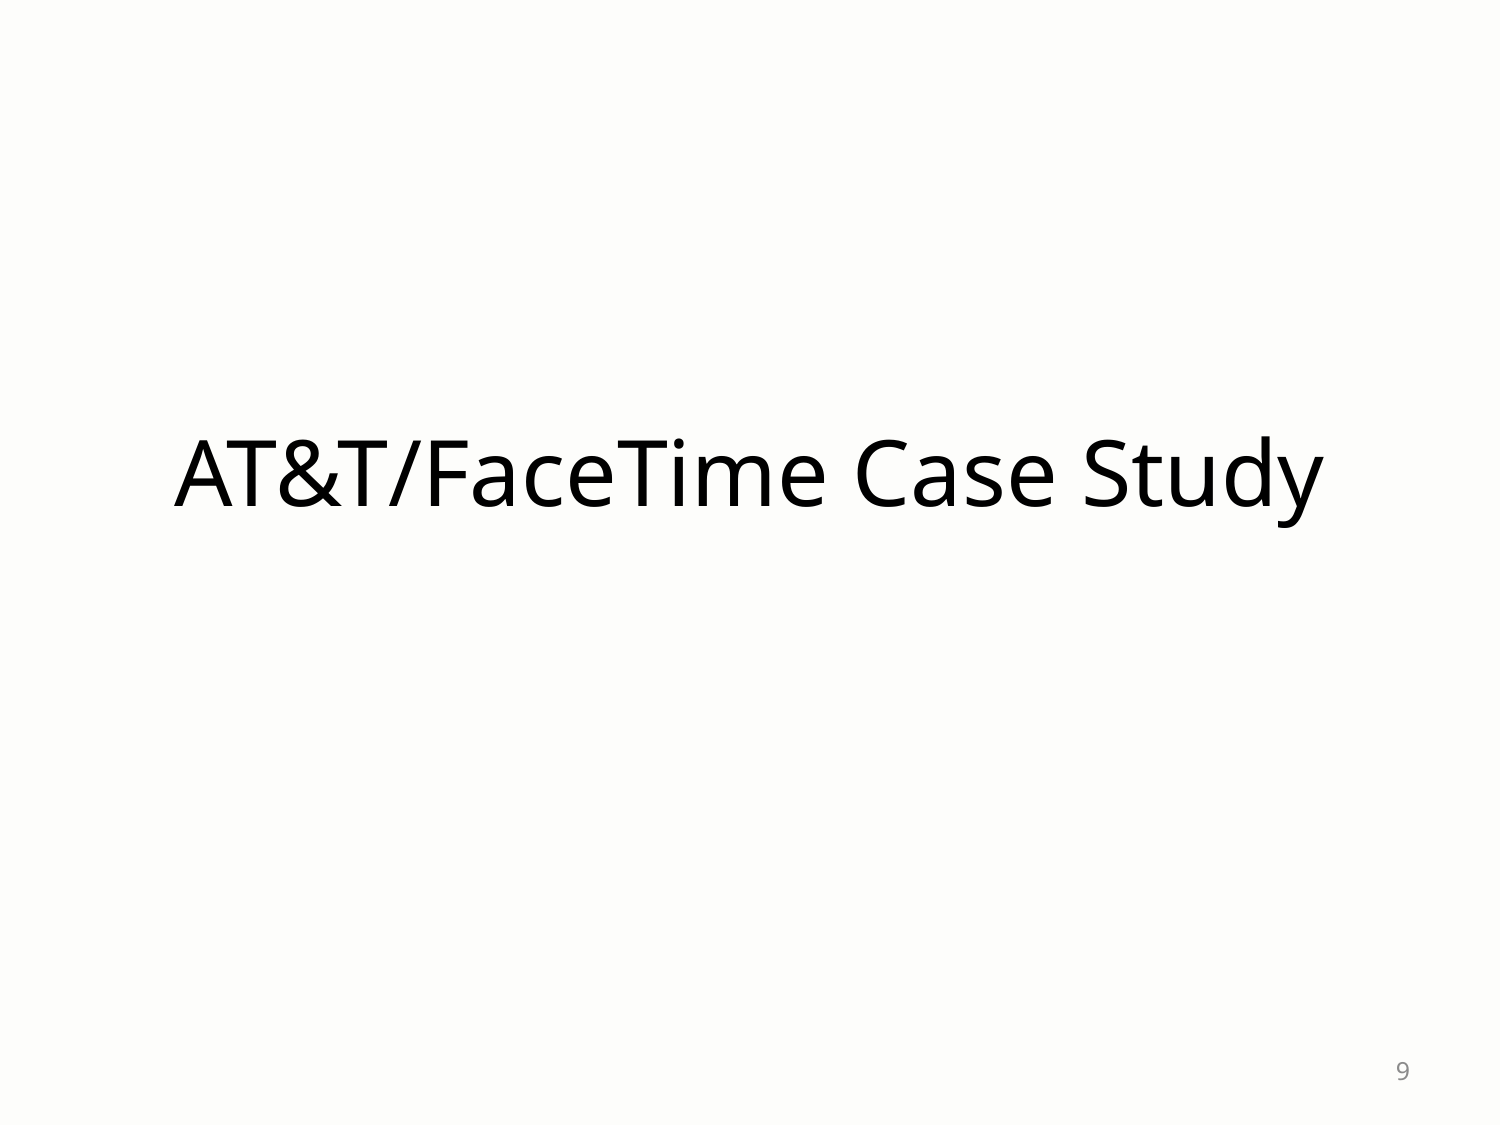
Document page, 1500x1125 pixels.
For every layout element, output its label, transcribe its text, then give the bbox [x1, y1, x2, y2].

slide_number 9 [1074, 1042, 1425, 1103]
title AT&T/FaceTime Case Study [112, 349, 1388, 591]
